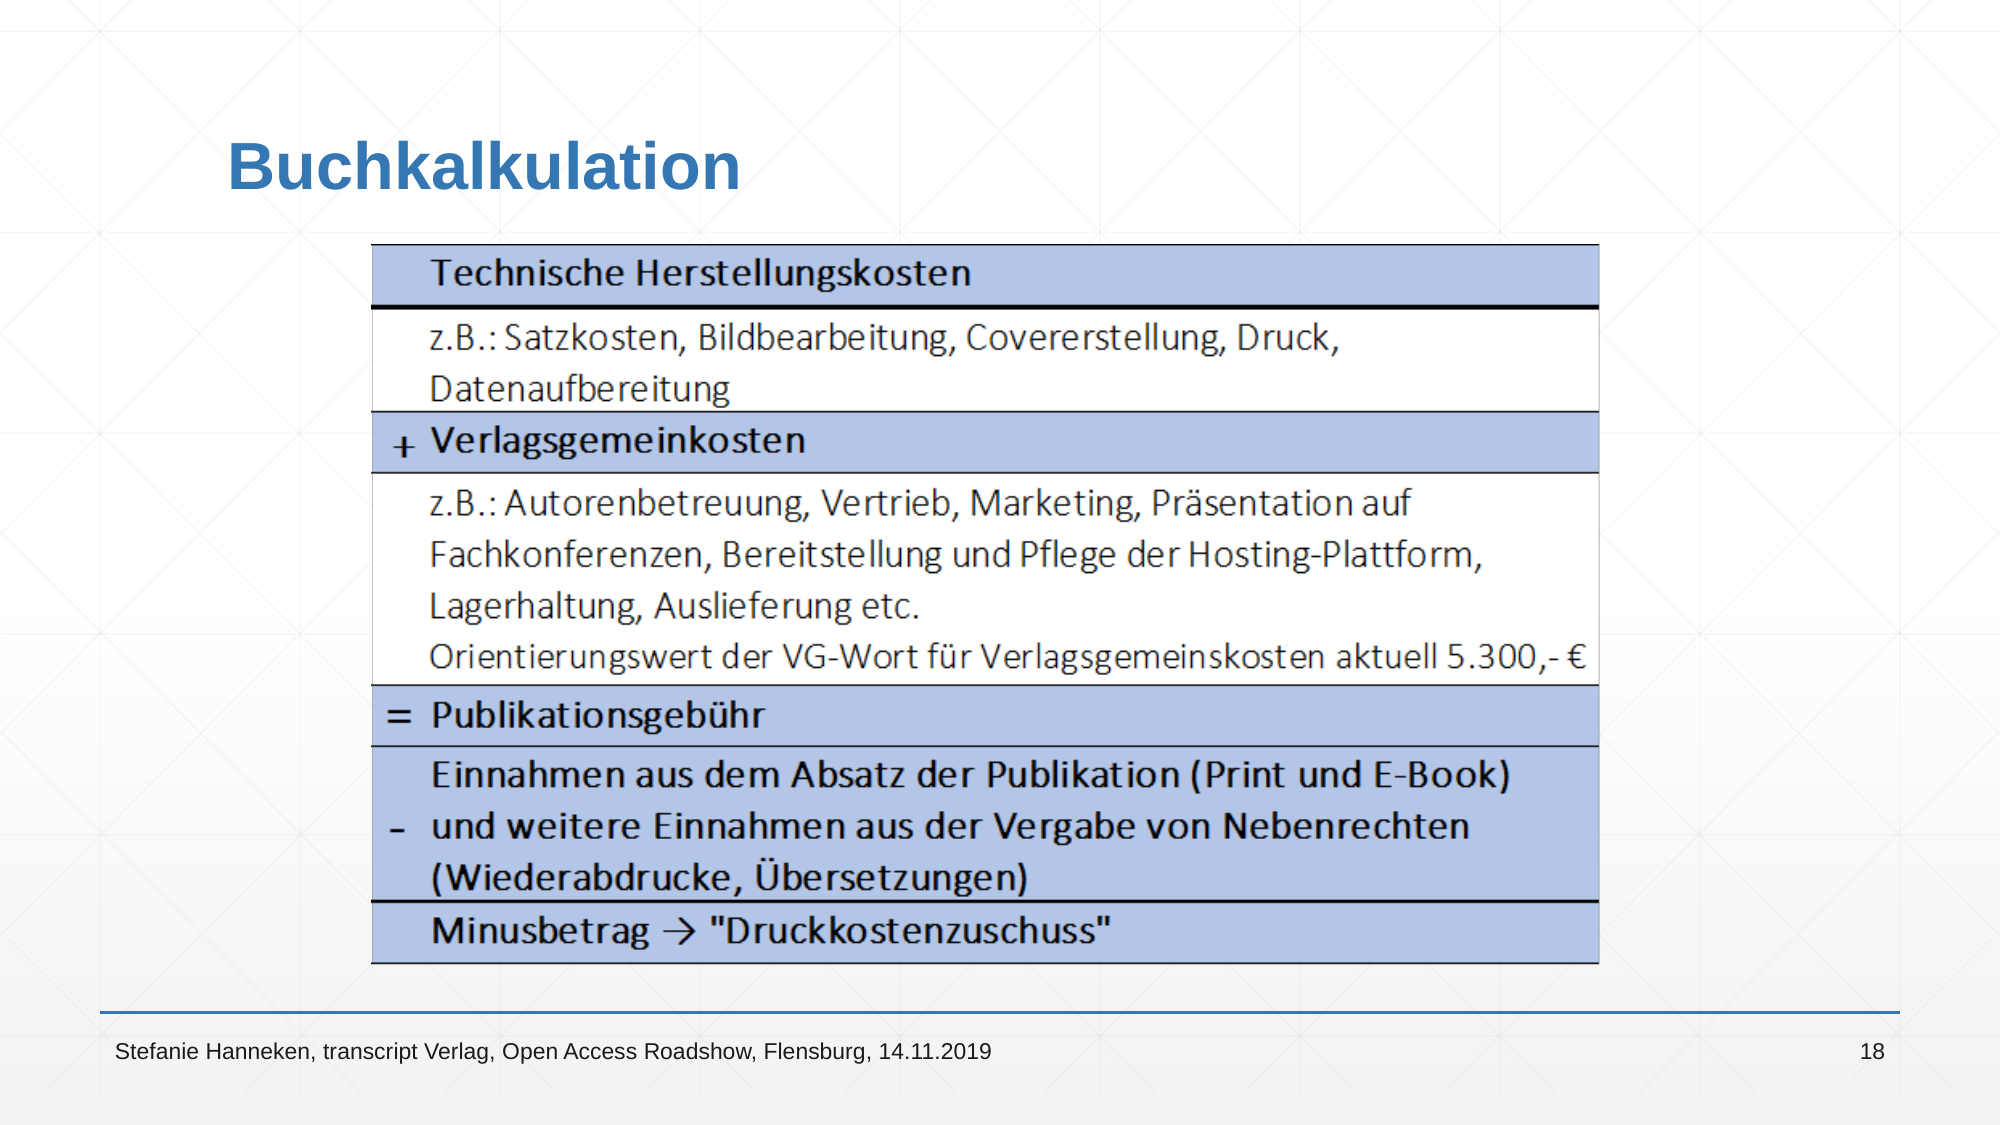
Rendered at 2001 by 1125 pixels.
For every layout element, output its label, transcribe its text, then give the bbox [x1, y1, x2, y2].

title Buchkalkulation [212, 82, 1788, 212]
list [371, 244, 1601, 966]
slide_number 18 [1749, 1031, 1901, 1069]
footer Stefanie Hanneken, transcript Verlag, Open Access Roadshow, Flensburg, 14.11.2019 [99, 1031, 1106, 1069]
